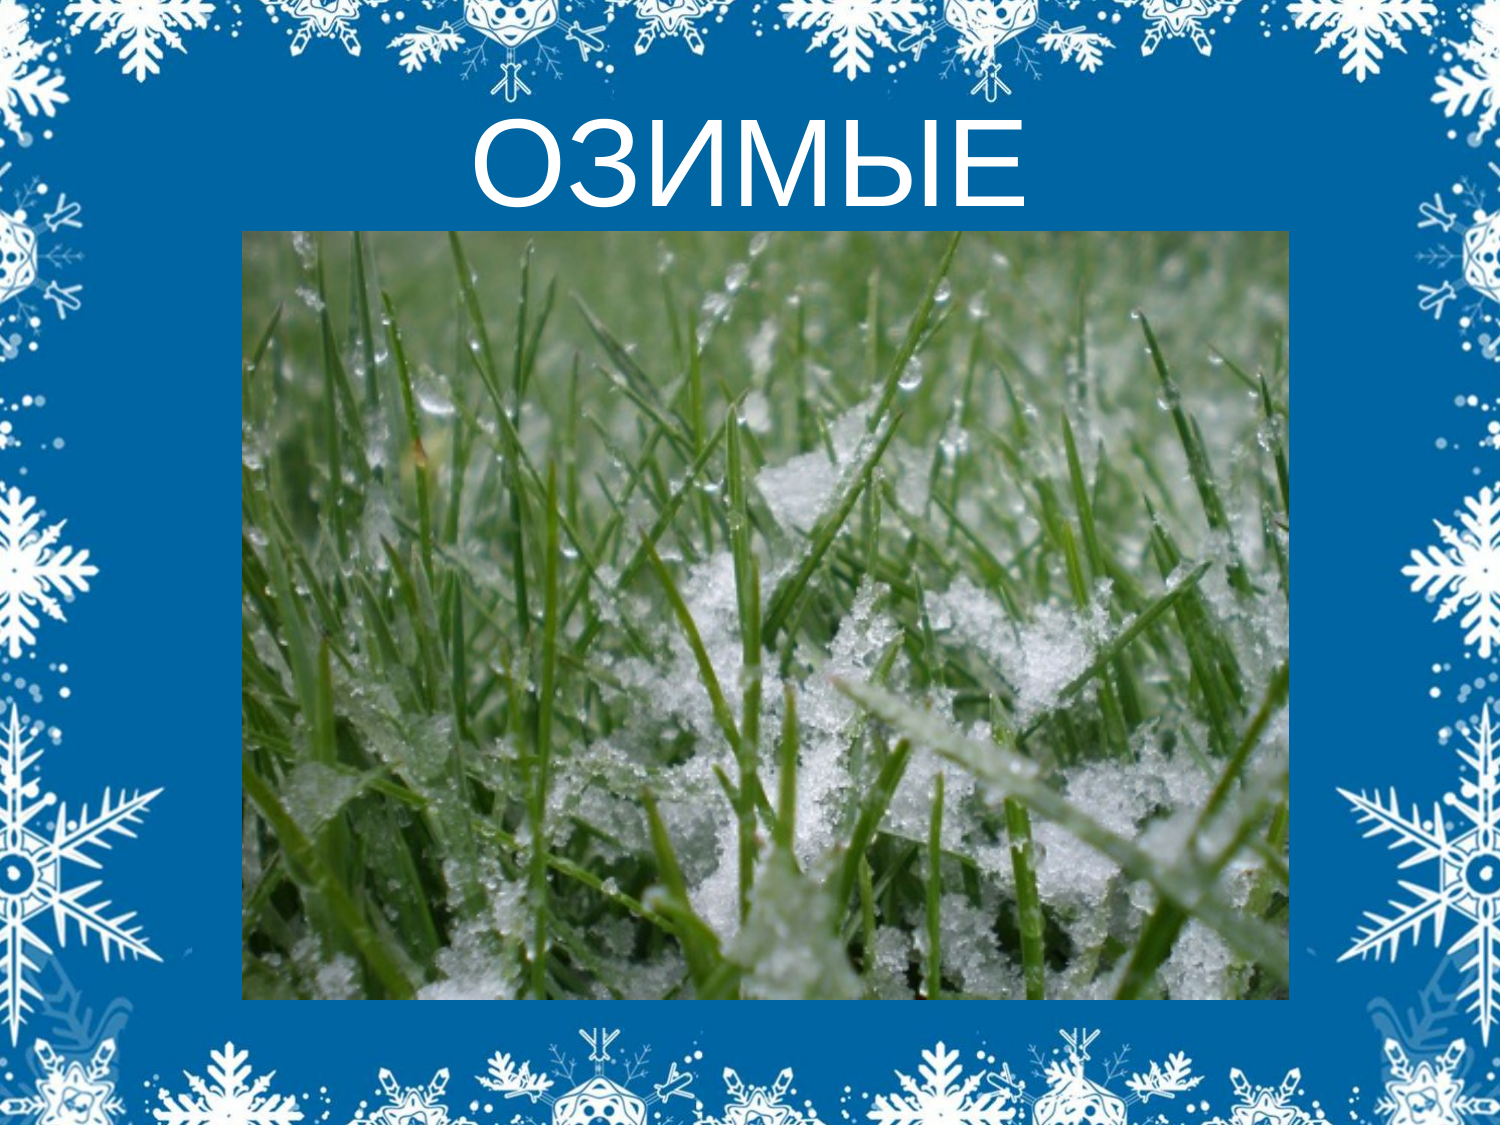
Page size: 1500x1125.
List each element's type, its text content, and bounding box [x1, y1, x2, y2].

title ОЗИМЫЕ [75, 45, 1425, 268]
picture [0, 0, 1500, 1125]
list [241, 231, 1290, 1000]
